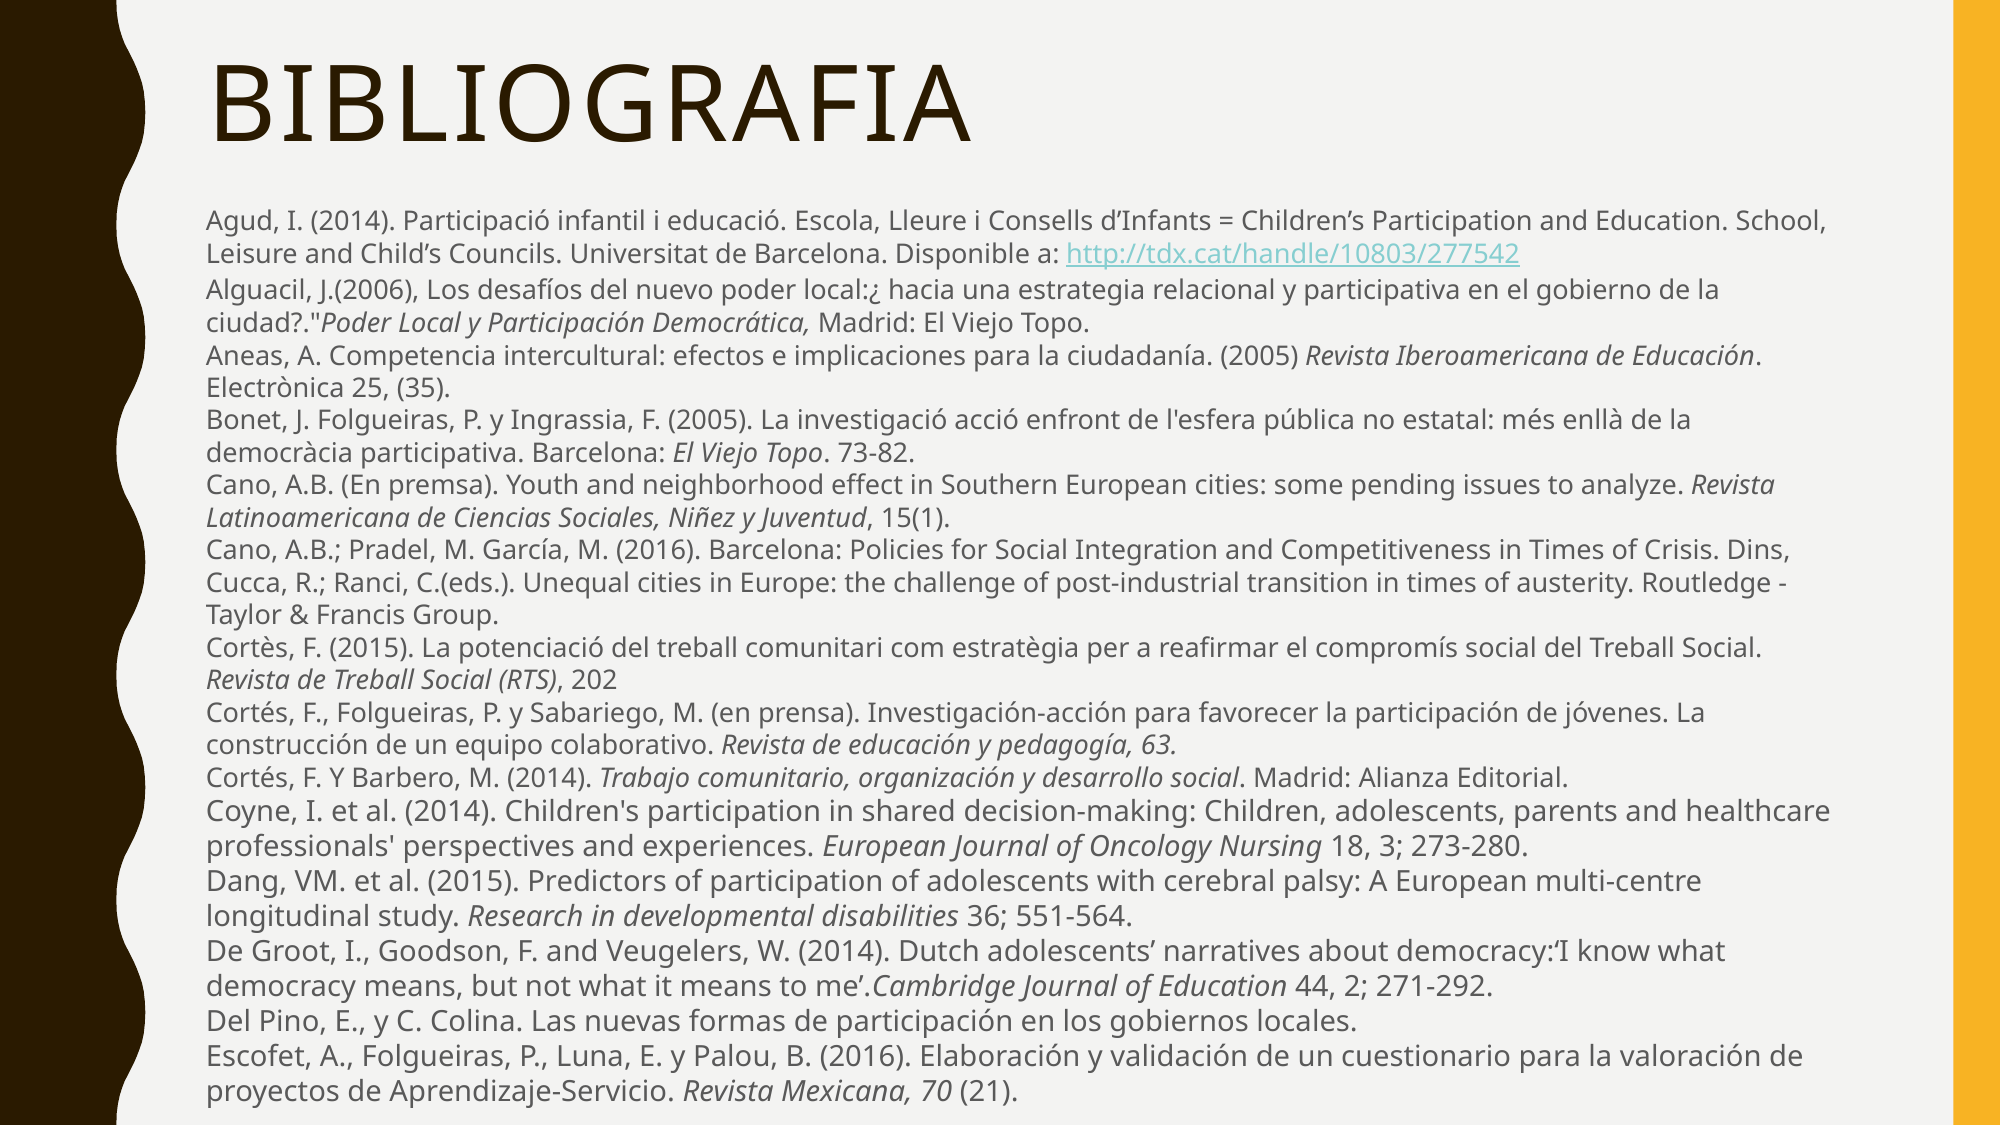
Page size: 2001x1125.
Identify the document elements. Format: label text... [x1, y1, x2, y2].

list Agud, I. (2014). Participació infantil i educació. Escola, Lleure i Consells d’Infants = Children’s Participation and Education. School, Leisure and Child’s Councils. Universitat de Barcelona. Disponible a: http://tdx.cat/handle/10803/277542 Alguacil, J.(2006), Los desafíos del nuevo poder local:¿ hacia una estrategia relacional y participativa en el gobierno de la ciudad?."Poder Local y Participación Democrática, Madrid: El Viejo Topo. Aneas, A. Competencia intercultural: efectos e implicaciones para la ciudadanía. (2005) Revista Iberoamericana de Educación. Electrònica 25, (35). Bonet, J. Folgueiras, P. y Ingrassia, F. (2005). La investigació acció enfront de l'esfera pública no estatal: més enllà de la democràcia participativa. Barcelona: El Viejo Topo. 73-82. Cano, A.B. (En premsa). Youth and neighborhood effect in Southern European cities: some pending issues to analyze. Revista Latinoamericana de Ciencias Sociales, Niñez y Juventud, 15(1). Cano, A.B.; Pradel, M. García, M. (2016). Barcelona: Policies for Social Integration and Competitiveness in Times of Crisis. Dins, Cucca, R.; Ranci, C.(eds.). Unequal cities in Europe: the challenge of post-industrial transition in times of austerity. Routledge - Taylor & Francis Group. Cortès, F. (2015). La potenciació del treball comunitari com estratègia per a reafirmar el compromís social del Treball Social. Revista de Treball Social (RTS), 202 Cortés, F., Folgueiras, P. y Sabariego, M. (en prensa). Investigación-acción para favorecer la participación de jóvenes. La construcción de un equipo colaborativo. Revista de educación y pedagogía, 63. Cortés, F. Y Barbero, M. (2014). Trabajo comunitario, organización y desarrollo social. Madrid: Alianza Editorial. Coyne, I. et al. (2014). Children's participation in shared decision-making: Children, adolescents, parents and healthcare professionals' perspectives and experiences. European Journal of Oncology Nursing 18, 3; 273-280. Dang, VM. et al. (2015). Predictors of participation of adolescents with cerebral palsy: A European multi-centre longitudinal study. Research in developmental disabilities 36; 551-564. De Groot, I., Goodson, F. and Veugelers, W. (2014). Dutch adolescents’ narratives about democracy:‘I know what democracy means, but not what it means to me’.Cambridge Journal of Education 44, 2; 271-292. Del Pino, E., y C. Colina. Las nuevas formas de participación en los gobiernos locales. Escofet, A., Folgueiras, P., Luna, E. y Palou, B. (2016). Elaboración y validación de un cuestionario para la valoración de proyectos de Aprendizaje-Servicio. Revista Mexicana, 70 (21). [190, 196, 1861, 786]
title Bibliografia [192, 41, 1863, 287]
